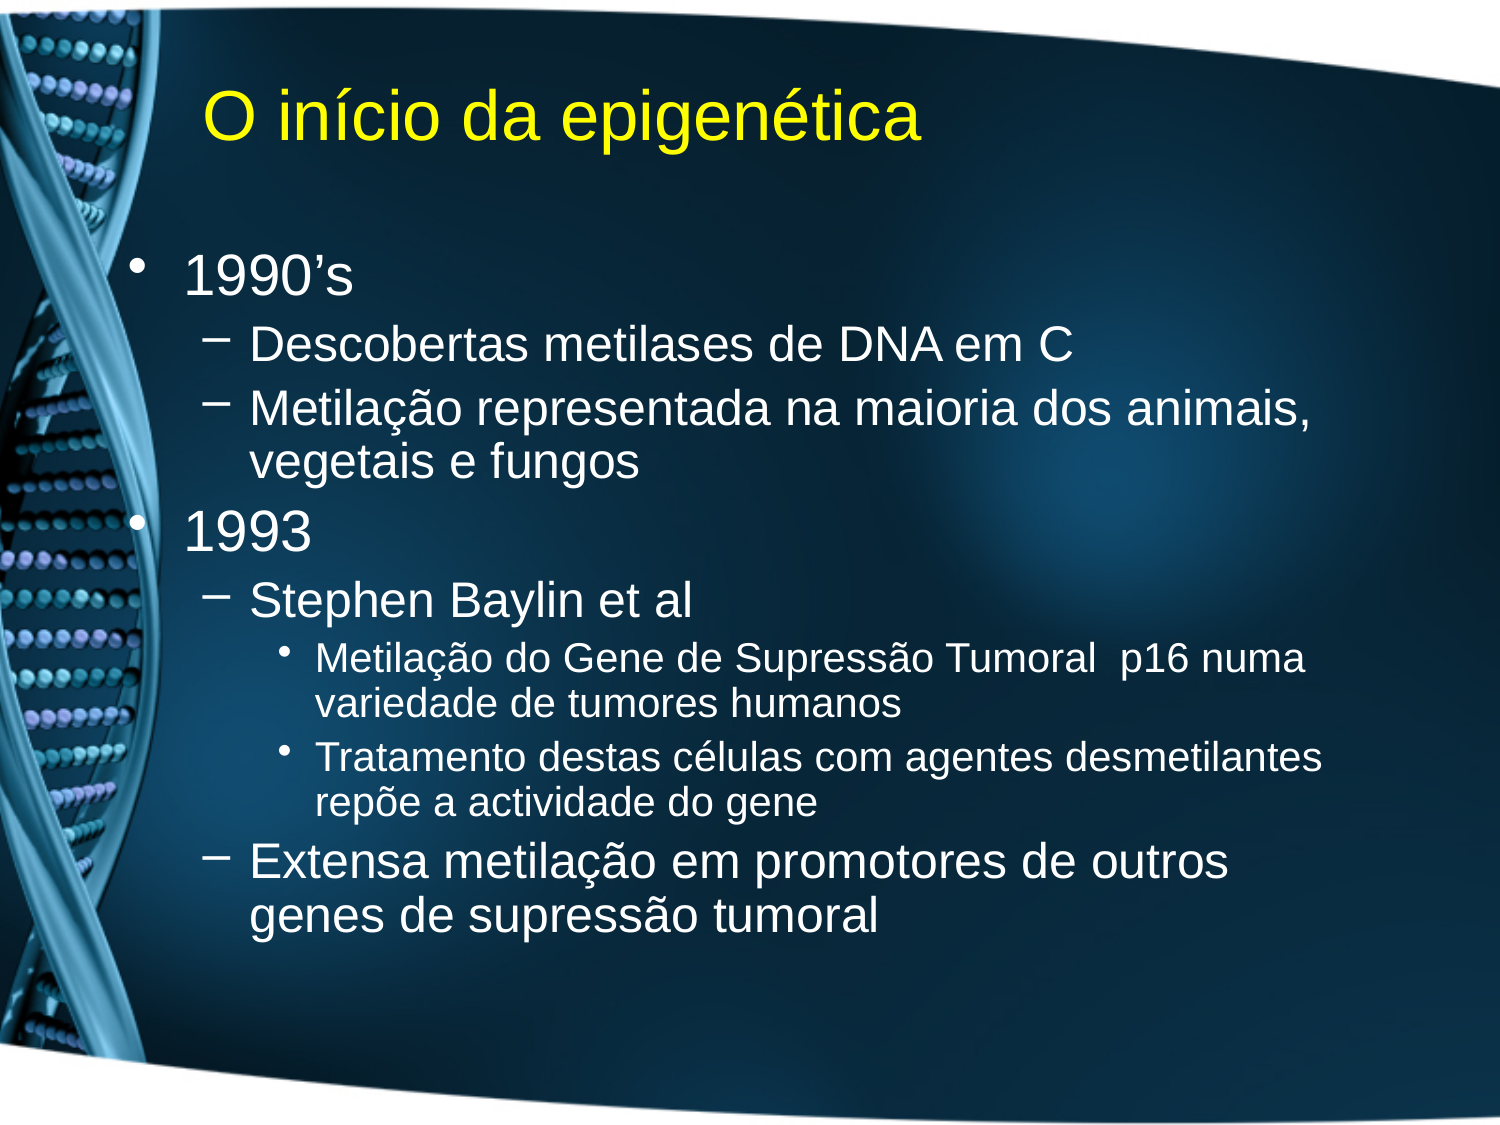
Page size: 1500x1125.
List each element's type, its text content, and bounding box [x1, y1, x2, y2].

list 1990’s Descobertas metilases de DNA em C Metilação representada na maioria dos animais, vegetais e fungos 1993 Stephen Baylin et al Metilação do Gene de Supressão Tumoral p16 numa variedade de tumores humanos Tratamento destas células com agentes desmetilantes repõe a actividade do gene Extensa metilação em promotores de outros genes de supressão tumoral [112, 237, 1388, 913]
title O início da epigenética [187, 49, 1438, 176]
picture [0, 0, 1500, 1125]
